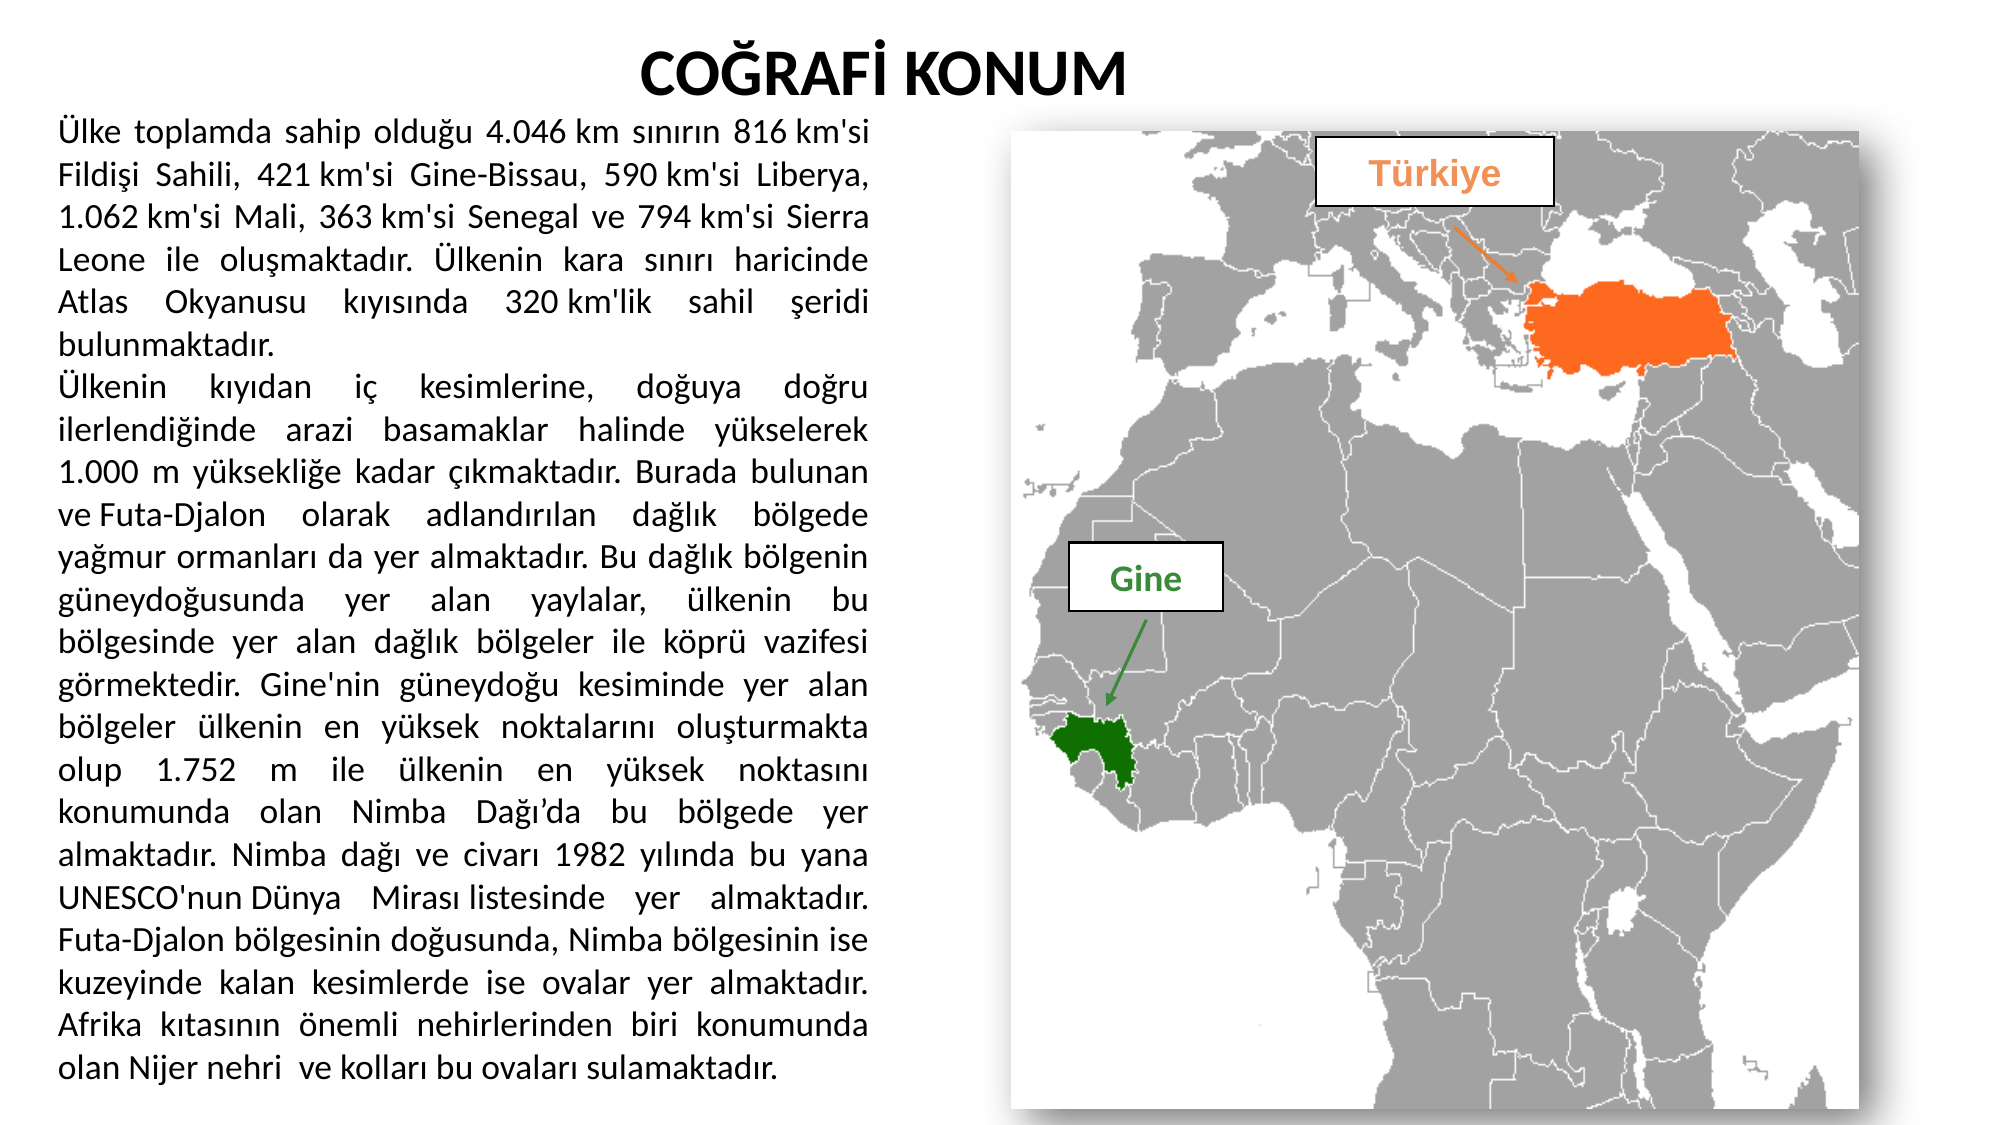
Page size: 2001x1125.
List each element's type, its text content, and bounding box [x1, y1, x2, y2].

title COĞRAFİ KONUM [494, 11, 1276, 136]
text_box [1454, 227, 1519, 284]
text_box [1106, 619, 1147, 707]
text_box Ülke toplamda sahip olduğu 4.046 km sınırın 816 km'si Fildişi Sahili, 421 km'si Gine-Bissau, 590 km'si Liberya, 1.062 km'si Mali, 363 km'si Senegal ve 794 km'si Sierra Leone ile oluşmaktadır. Ülkenin kara sınırı haricinde Atlas Okyanusu kıyısında 320 km'lik sahil şeridi bulunmaktadır. Ülkenin kıyıdan iç kesimlerine, doğuya doğru ilerlendiğinde arazi basamaklar halinde yükselerek 1.000 m yüksekliğe kadar çıkmaktadır. Burada bulunan ve Futa-Djalon olarak adlandırılan dağlık bölgede yağmur ormanları da yer almaktadır. Bu dağlık bölgenin güneydoğusunda yer alan yaylalar, ülkenin bu bölgesinde yer alan dağlık bölgeler ile köprü vazifesi görmektedir. Gine'nin güneydoğu kesiminde yer alan bölgeler ülkenin en yüksek noktalarını oluşturmakta olup 1.752 m ile ülkenin en yüksek noktasını konumunda olan Nimba Dağı’da bu bölgede yer almaktadır. Nimba dağı ve civarı 1982 yılında bu yana UNESCO'nun Dünya Mirası listesinde yer almaktadır. Futa-Djalon bölgesinin doğusunda, Nimba bölgesinin ise kuzeyinde kalan kesimlerde ise ovalar yer almaktadır. Afrika kıtasının önemli nehirlerinden biri konumunda olan Nijer nehri ve kolları bu ovaları sulamaktadır. [42, 82, 886, 1112]
picture [1011, 131, 1859, 1109]
